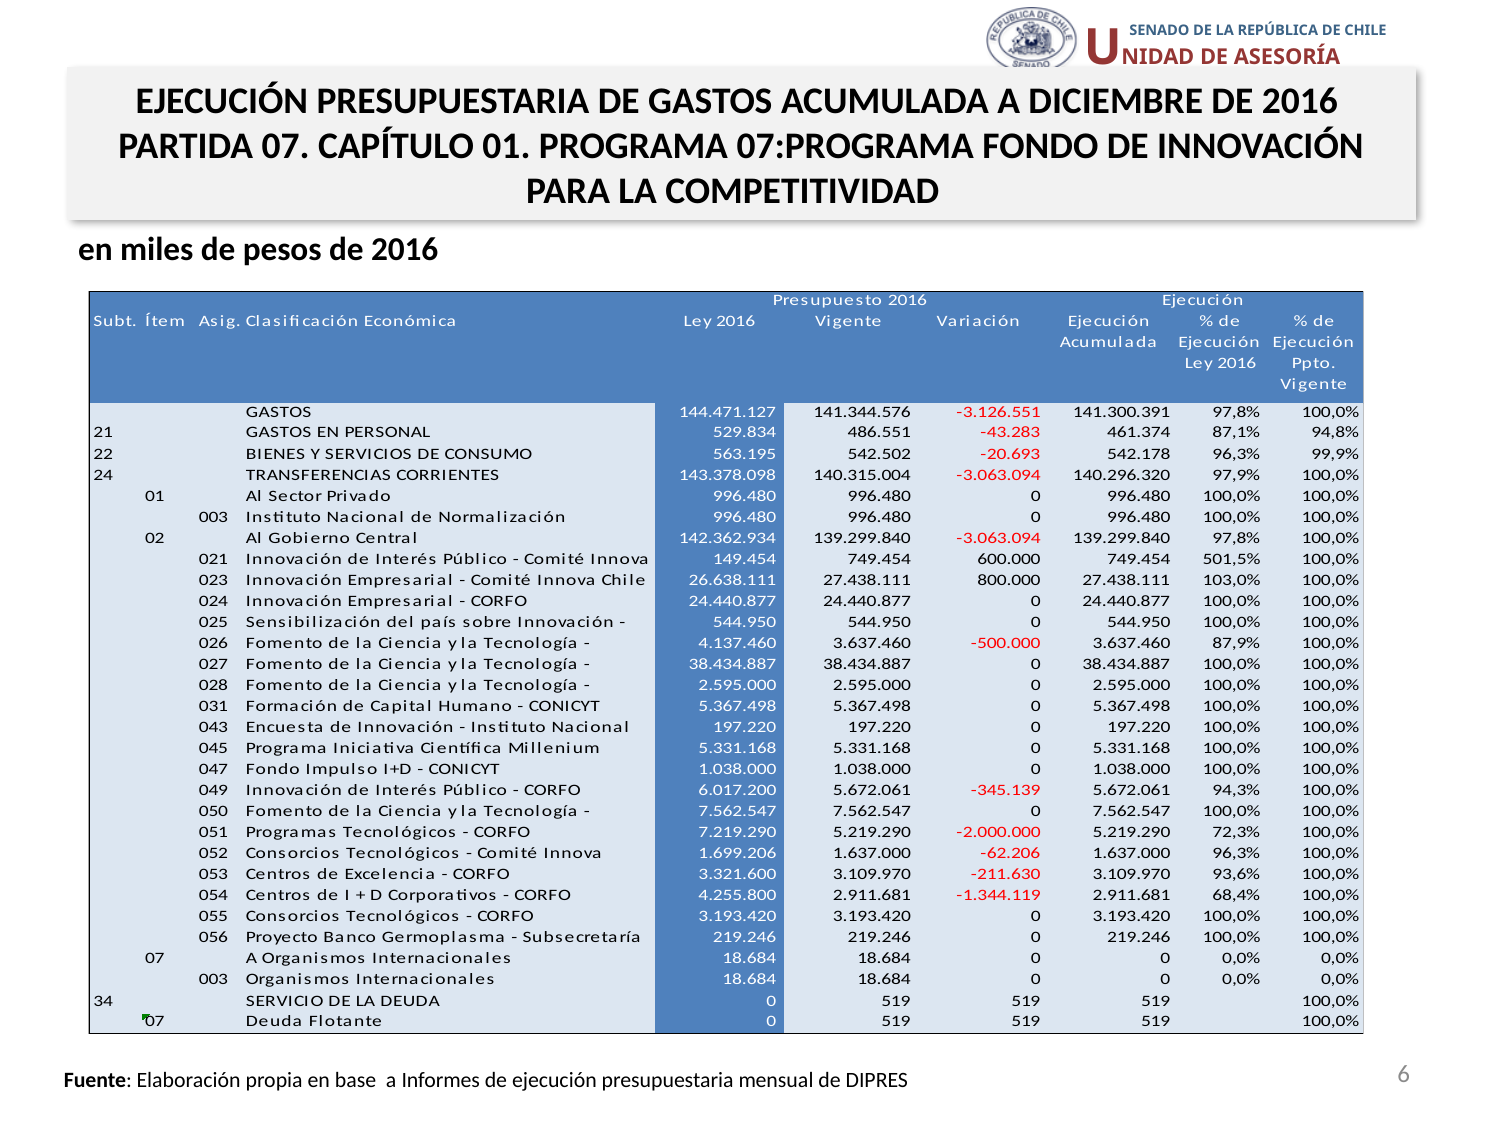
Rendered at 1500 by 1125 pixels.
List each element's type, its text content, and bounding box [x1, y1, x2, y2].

picture [88, 290, 1366, 1036]
slide_number 6 [1074, 1042, 1425, 1103]
picture [986, 7, 1079, 67]
footer Fuente: Elaboración propia en base a Informes de ejecución presupuestaria mensual de DIPRES [48, 1058, 1428, 1119]
text_box EJECUCIÓN PRESUPUESTARIA DE GASTOS ACUMULADA A DICIEMBRE DE 2016 PARTIDA 07. CAPÍTULO 01. PROGRAMA 07:PROGRAMA FONDO DE INNOVACIÓN PARA LA COMPETITIVIDAD [67, 67, 1415, 219]
text_box en miles de pesos de 2016 [63, 219, 1414, 268]
